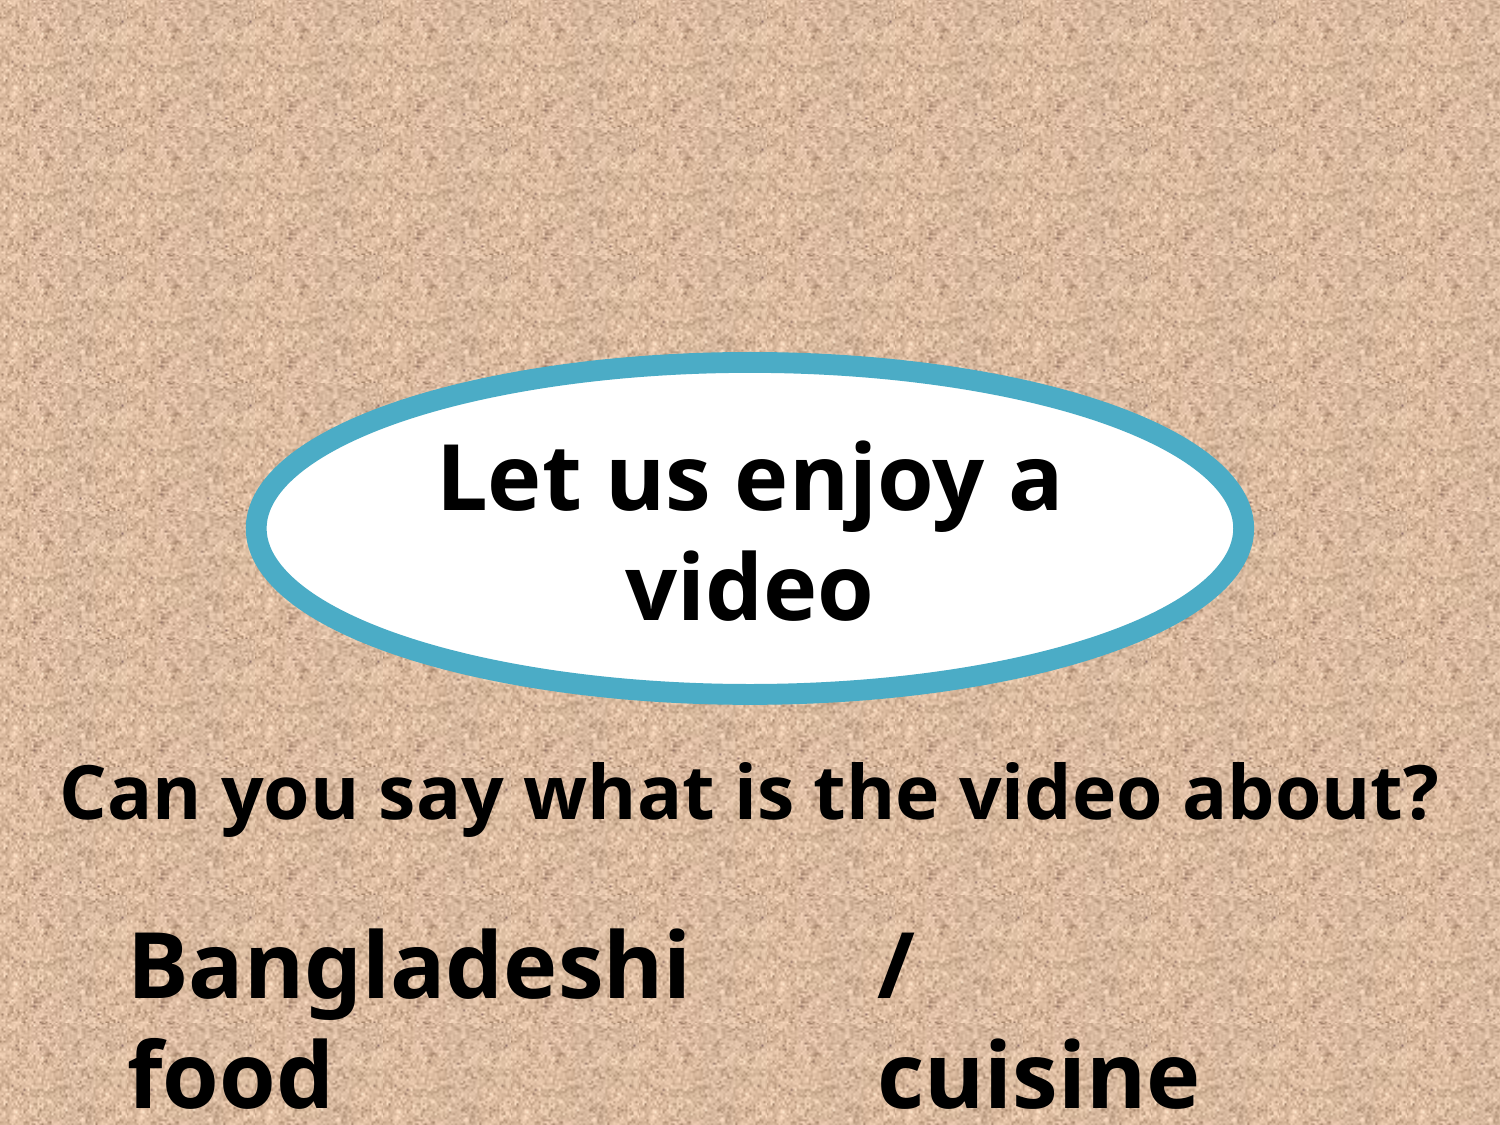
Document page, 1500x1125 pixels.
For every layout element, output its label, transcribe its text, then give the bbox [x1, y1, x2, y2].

text_box Let us enjoy a video [254, 360, 1246, 697]
text_box Bangladeshi food [112, 899, 862, 1125]
text_box /cuisine [862, 899, 1238, 1125]
text_box Can you say what is the video about? [24, 737, 1475, 843]
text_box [674, 498, 826, 626]
